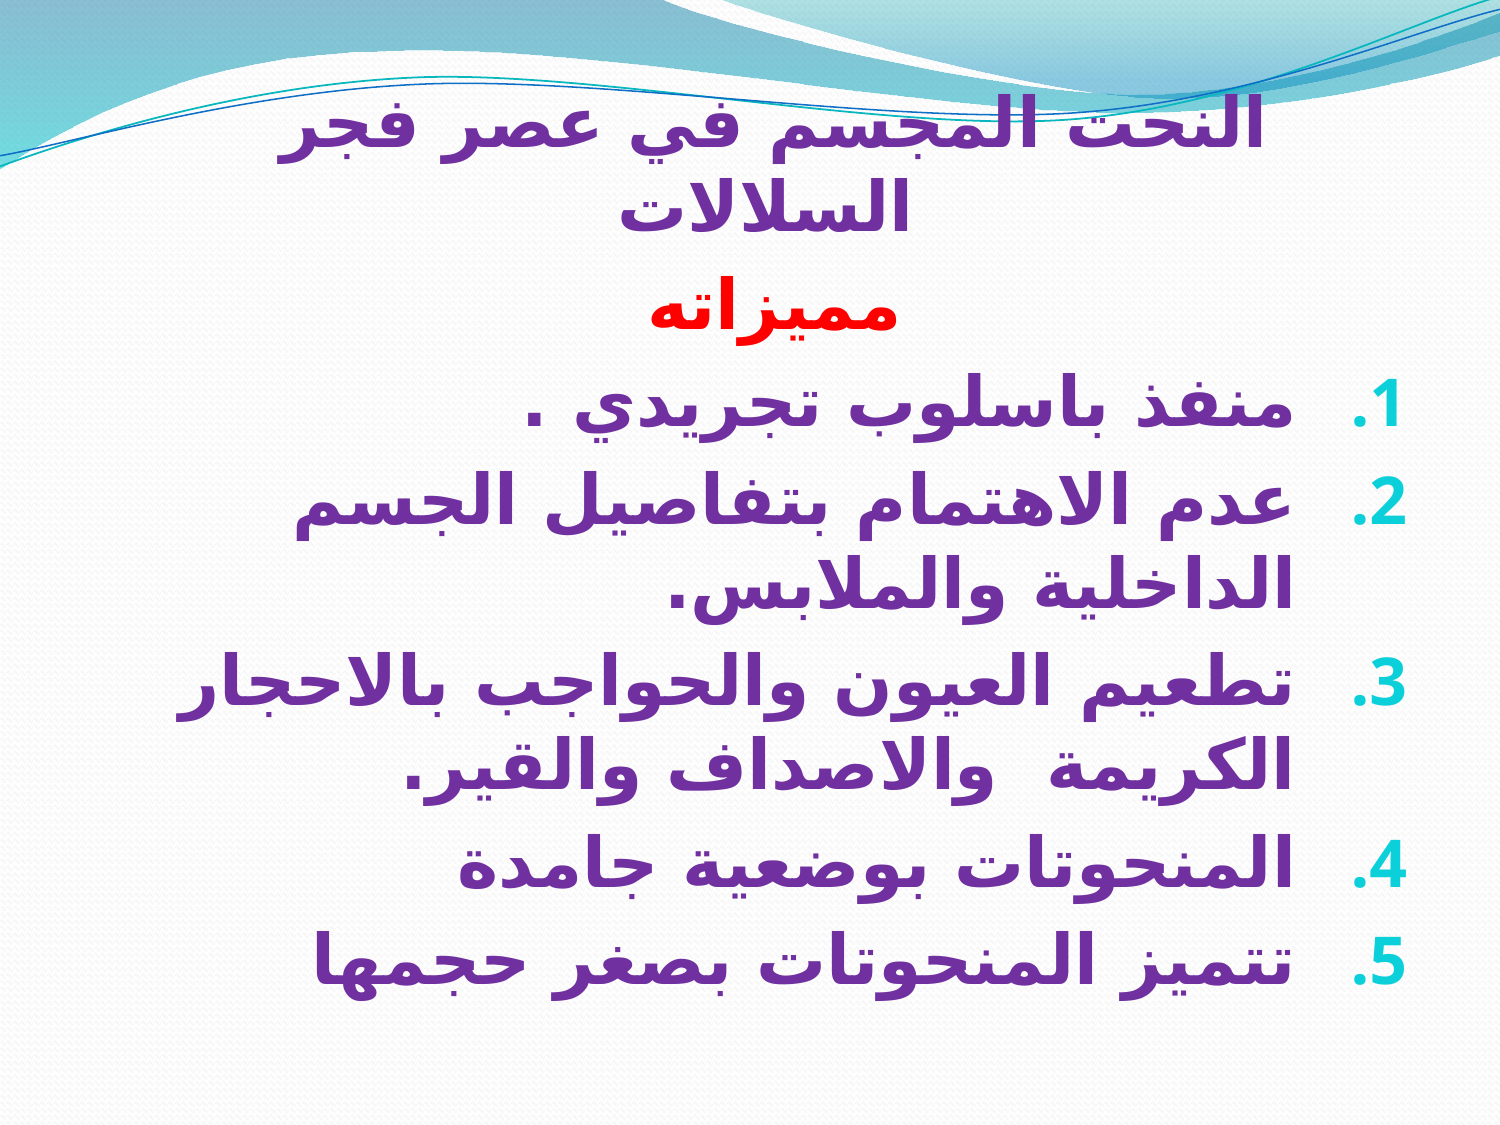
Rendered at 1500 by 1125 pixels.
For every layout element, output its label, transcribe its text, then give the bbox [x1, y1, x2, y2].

list النحت المجسم في عصر فجر السلالات مميزاته منفذ باسلوب تجريدي . عدم الاهتمام بتفاصيل الجسم الداخلية والملابس. تطعيم العيون والحواجب بالاحجار الكريمة والاصداف والقير. المنحوتات بوضعية جامدة تتميز المنحوتات بصغر حجمها [123, 78, 1425, 1025]
